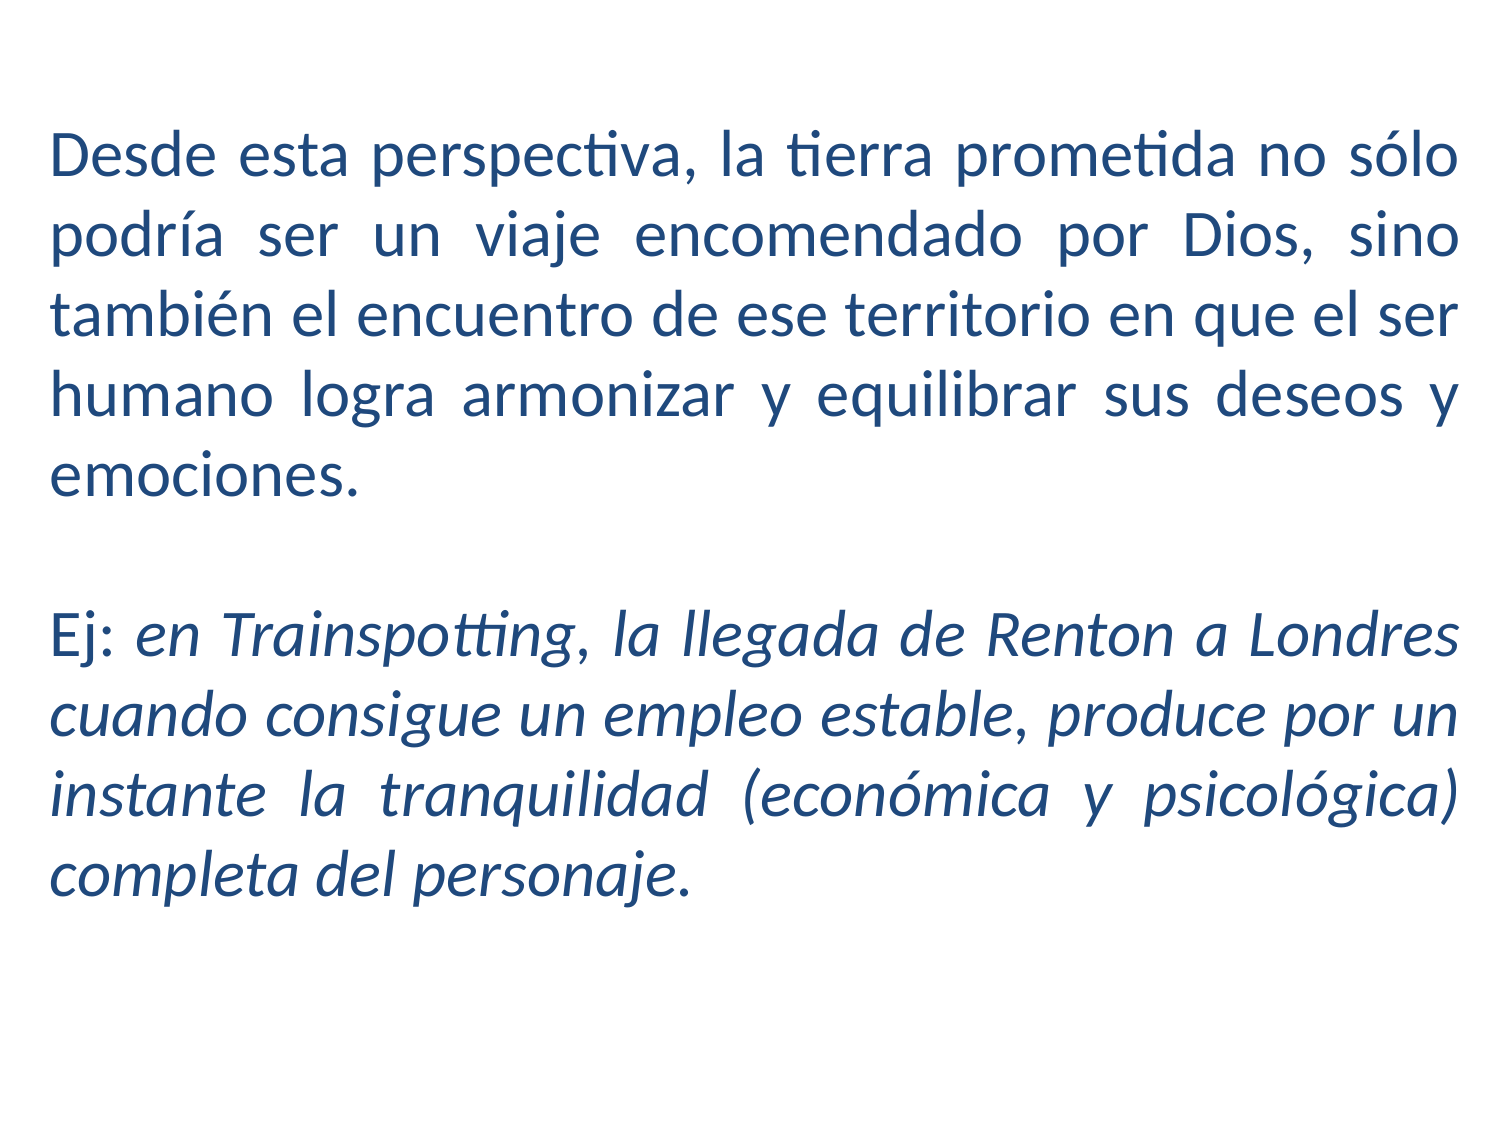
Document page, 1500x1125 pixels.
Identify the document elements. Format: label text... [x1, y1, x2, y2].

text_box Desde esta perspectiva, la tierra prometida no sólo podría ser un viaje encomendado por Dios, sino también el encuentro de ese territorio en que el ser humano logra armonizar y equilibrar sus deseos y emociones. Ej: en Trainspotting, la llegada de Renton a Londres cuando consigue un empleo estable, produce por un instante la tranquilidad (económica y psicológica) completa del personaje. [35, 102, 1477, 918]
